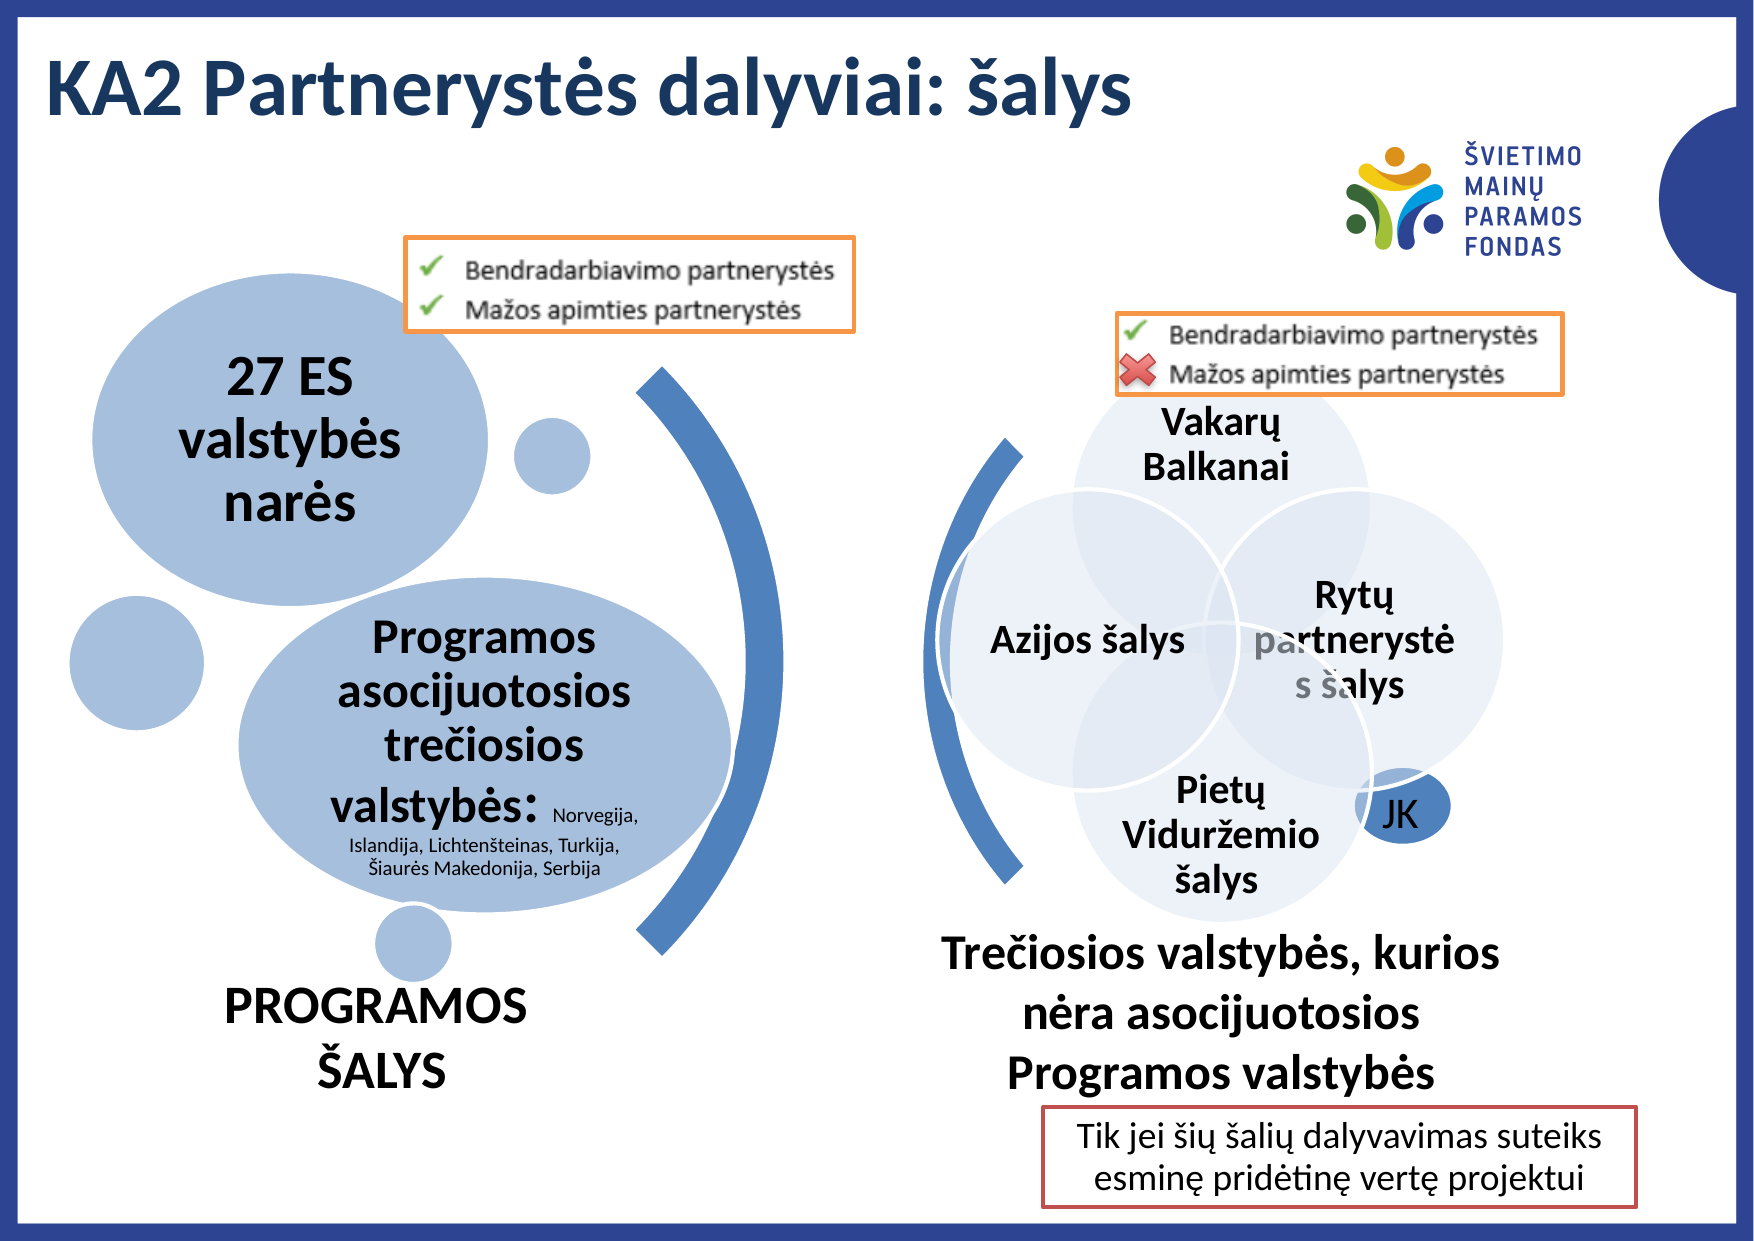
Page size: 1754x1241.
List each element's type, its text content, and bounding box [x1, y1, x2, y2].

picture [1119, 315, 1561, 393]
title KA2 Partnerystės dalyviai: šalys [28, 0, 1519, 186]
text_box Tik jei šių šalių dalyvavimas suteiks esminę pridėtinę vertę projektui [1041, 1152, 1638, 1209]
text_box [0, 239, 1657, 1141]
picture [407, 239, 852, 330]
picture [0, 0, 1754, 1241]
